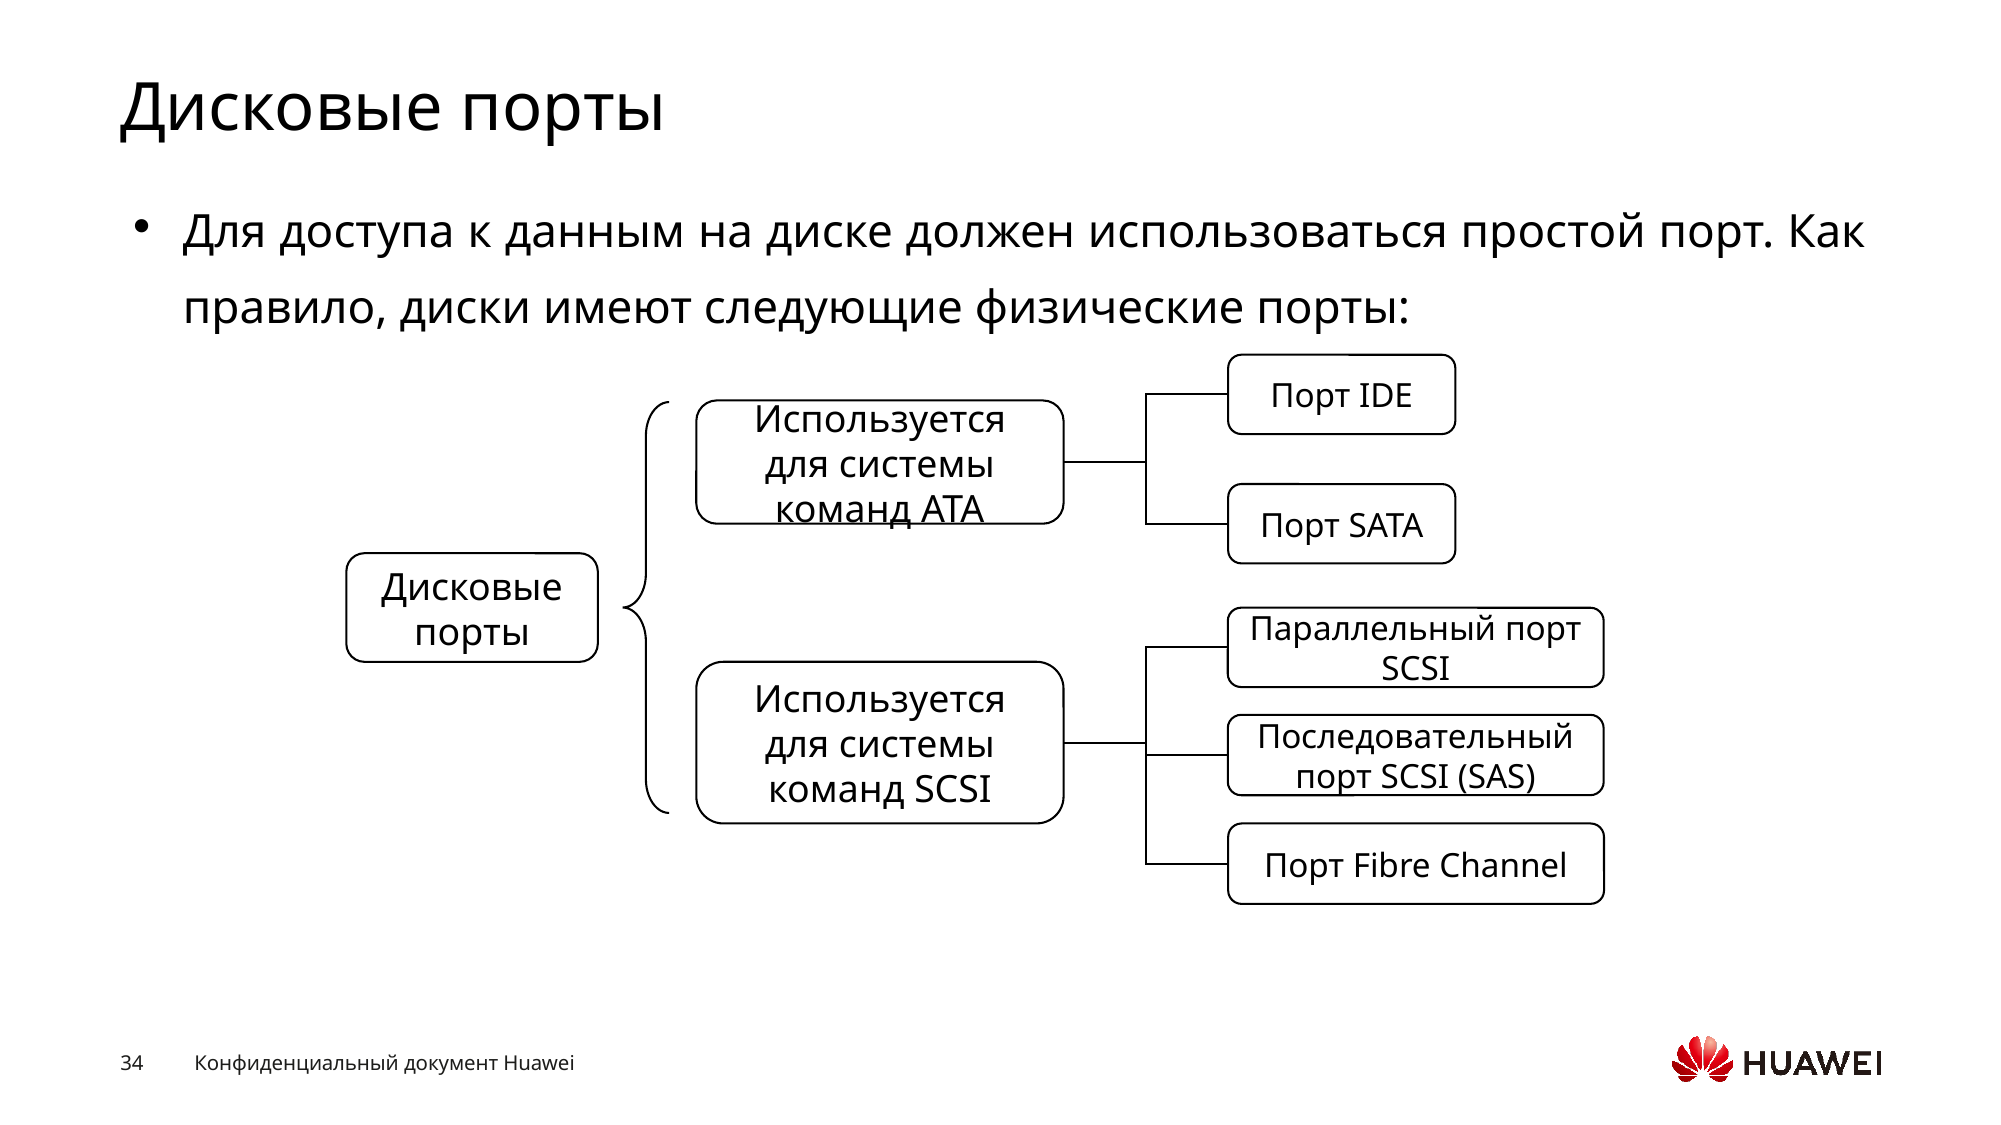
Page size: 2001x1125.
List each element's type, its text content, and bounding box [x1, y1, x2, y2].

title Дисковые порты [120, 73, 1880, 155]
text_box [346, 354, 1604, 904]
list Для доступа к данным на диске должен использоваться простой порт. Как правило, диски имеют следующие физические порты: [119, 172, 1881, 973]
picture [1672, 1036, 1881, 1082]
